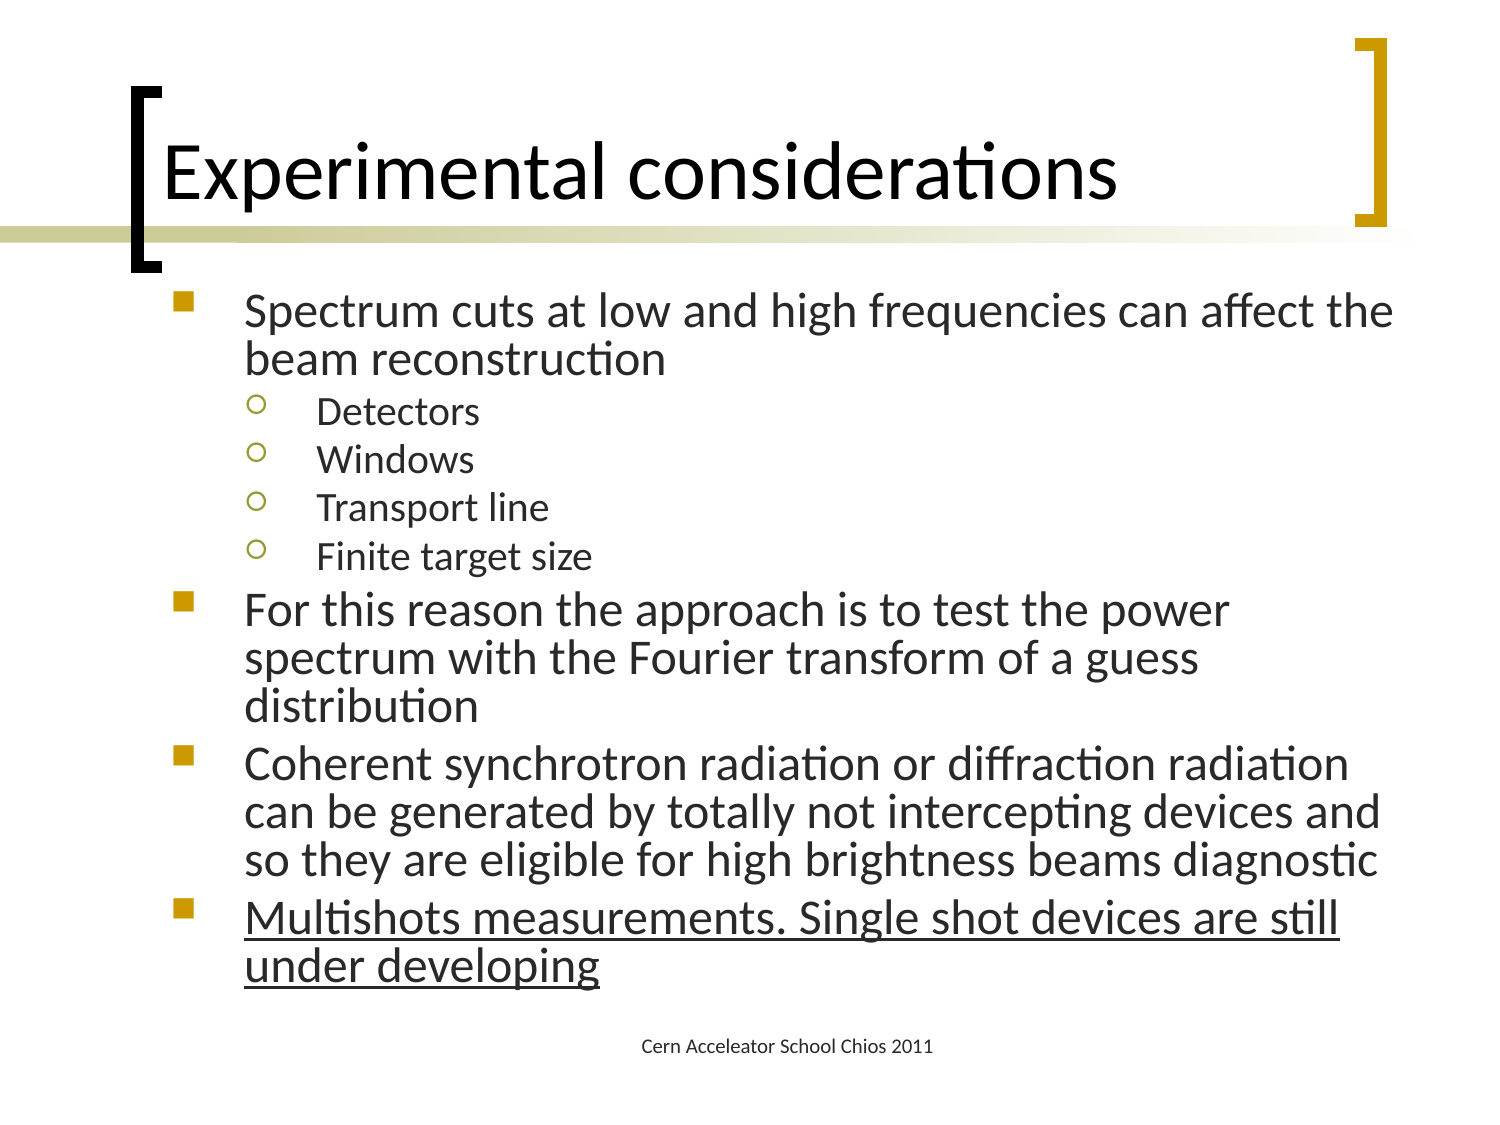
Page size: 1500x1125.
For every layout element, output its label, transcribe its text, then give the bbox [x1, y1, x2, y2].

footer Cern Acceleator School Chios 2011 [549, 1024, 1026, 1101]
list Spectrum cuts at low and high frequencies can affect the beam reconstruction Detectors Windows Transport line Finite target size For this reason the approach is to test the power spectrum with the Fourier transform of a guess distribution Coherent synchrotron radiation or diffraction radiation can be generated by totally not intercepting devices and so they are eligible for high brightness beams diagnostic Multishots measurements. Single shot devices are still under developing [155, 280, 1413, 1020]
title Experimental considerations [147, 101, 1323, 225]
